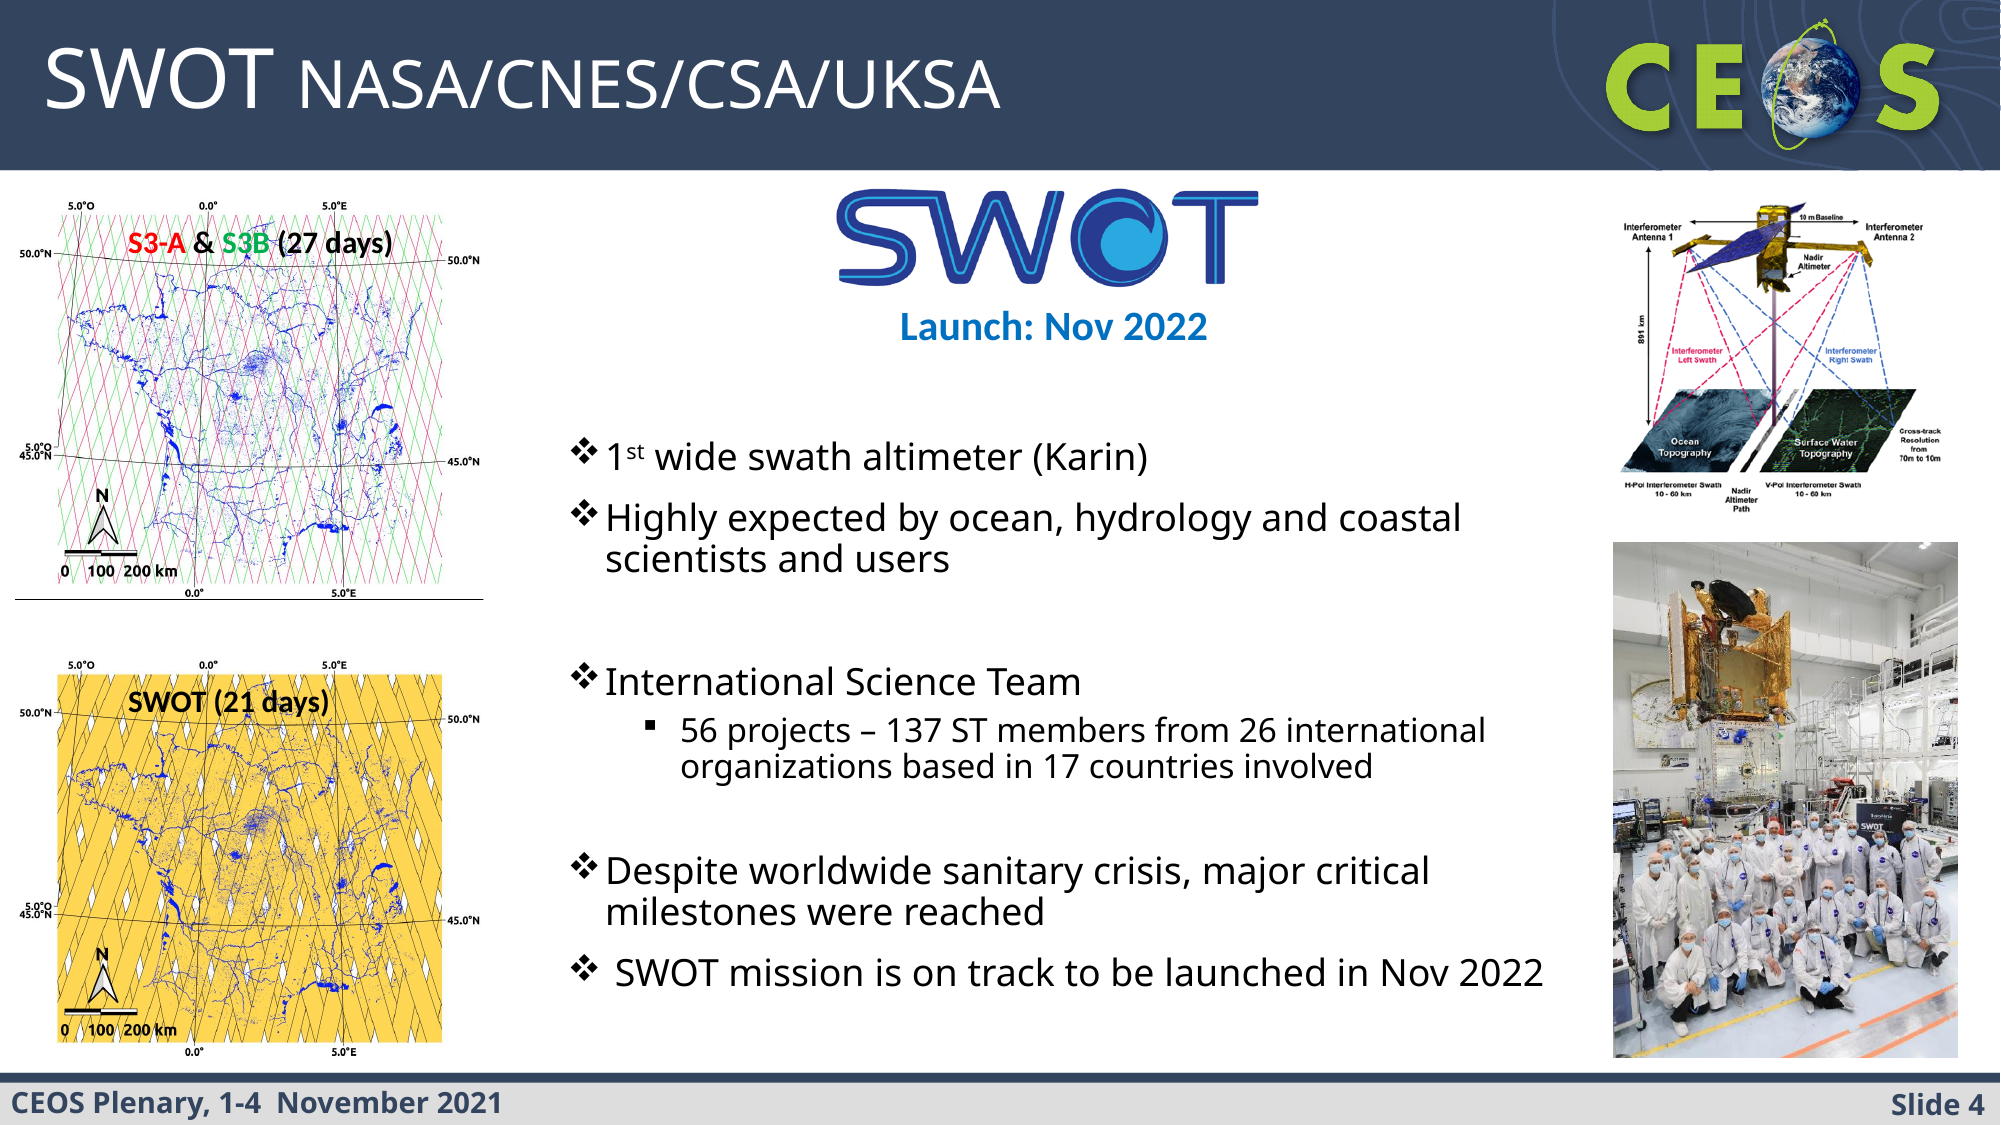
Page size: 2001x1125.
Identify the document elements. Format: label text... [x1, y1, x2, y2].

title SWOT NASA/CNES/CSA/UKSA [28, 28, 1569, 157]
text_box Launch: Nov 2022 [885, 324, 1224, 406]
picture [824, 171, 1285, 324]
picture [15, 657, 484, 1058]
picture [1613, 542, 1958, 1058]
picture [1611, 200, 1944, 515]
picture [15, 199, 484, 600]
picture [1606, 18, 1939, 150]
text_box 1st wide swath altimeter (Karin) Highly expected by ocean, hydrology and coastal scientists and users International Science Team 56 projects – 137 ST members from 26 international organizations based in 17 countries involved Despite worldwide sanitary crisis, major critical milestones were reached SWOT mission is on track to be launched in Nov 2022 [552, 430, 1599, 1125]
